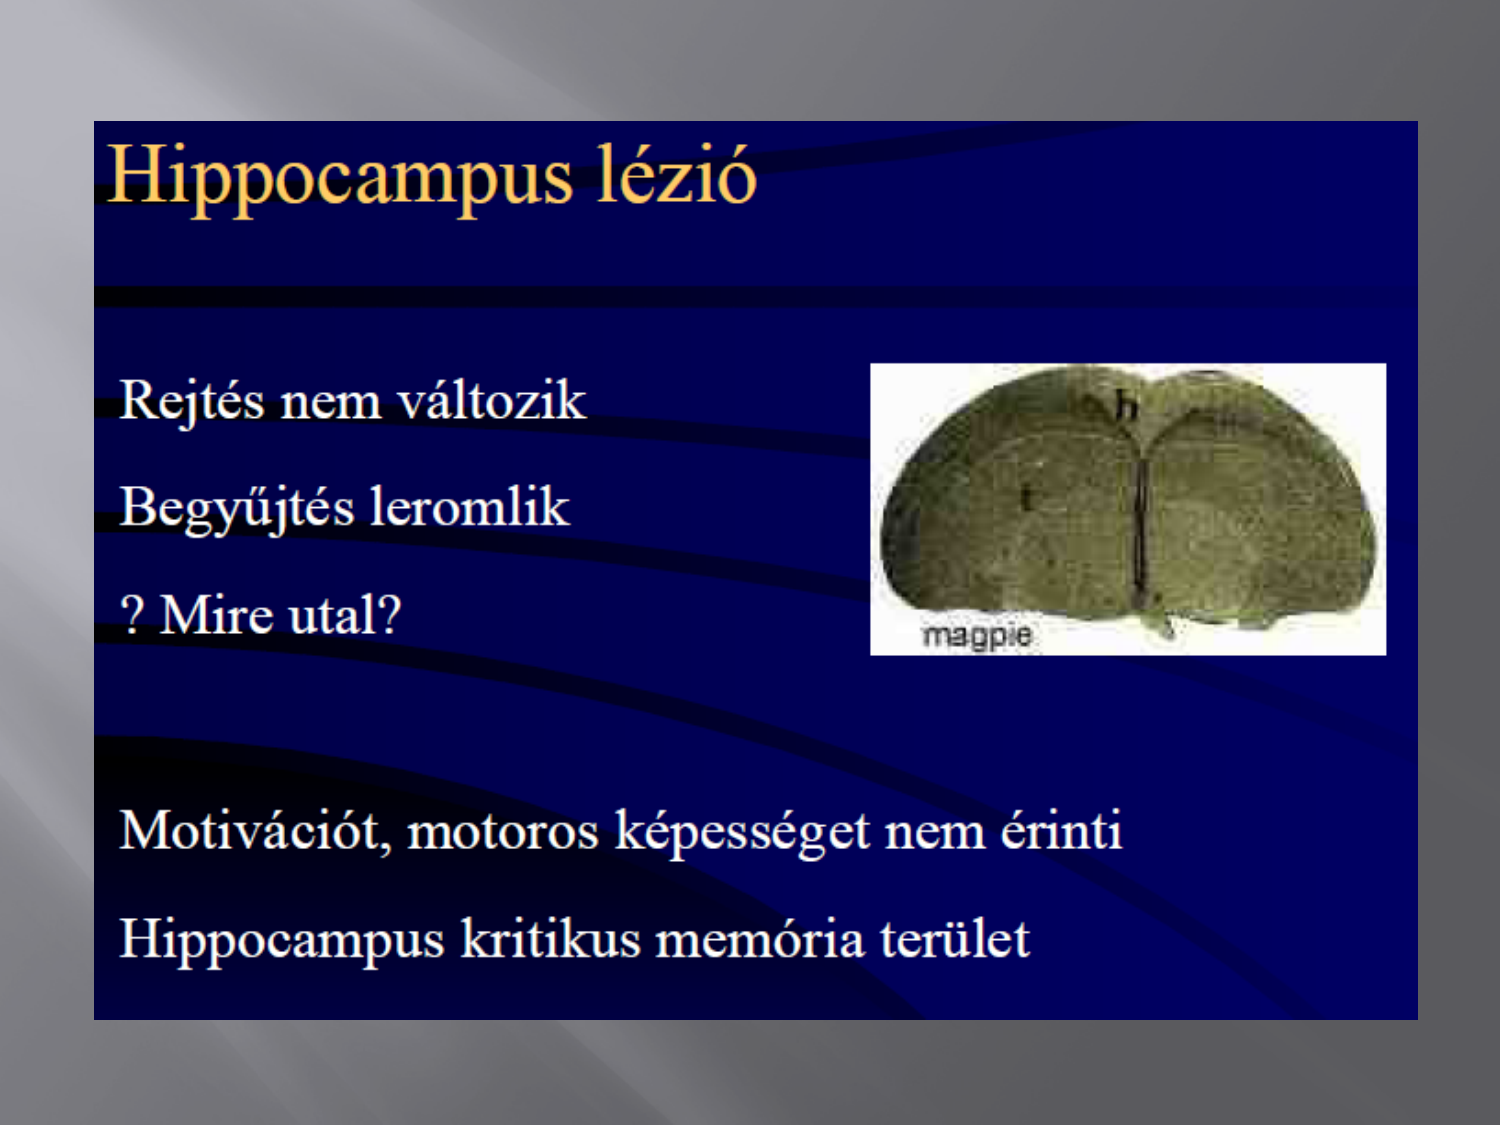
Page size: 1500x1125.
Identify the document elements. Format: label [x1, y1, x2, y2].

picture [94, 121, 1419, 1020]
